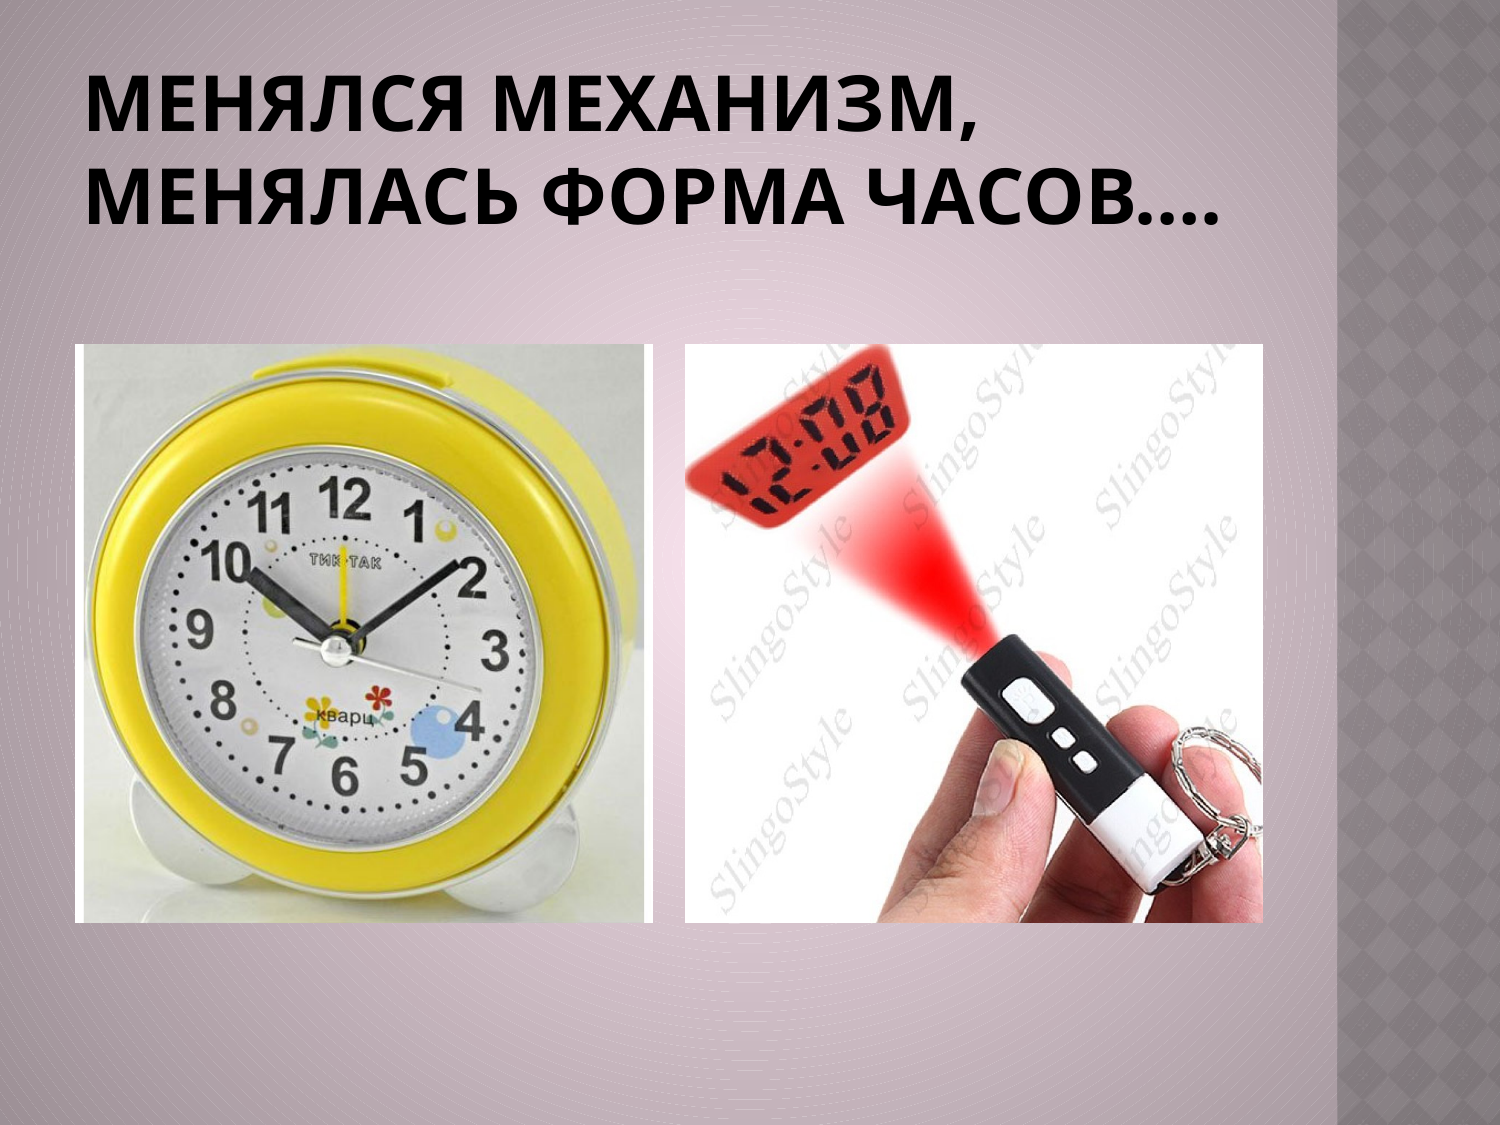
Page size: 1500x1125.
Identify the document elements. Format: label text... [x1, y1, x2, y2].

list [74, 344, 653, 923]
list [685, 344, 1264, 923]
title Менялся механизм, менялась форма часов…. [75, 52, 1263, 240]
